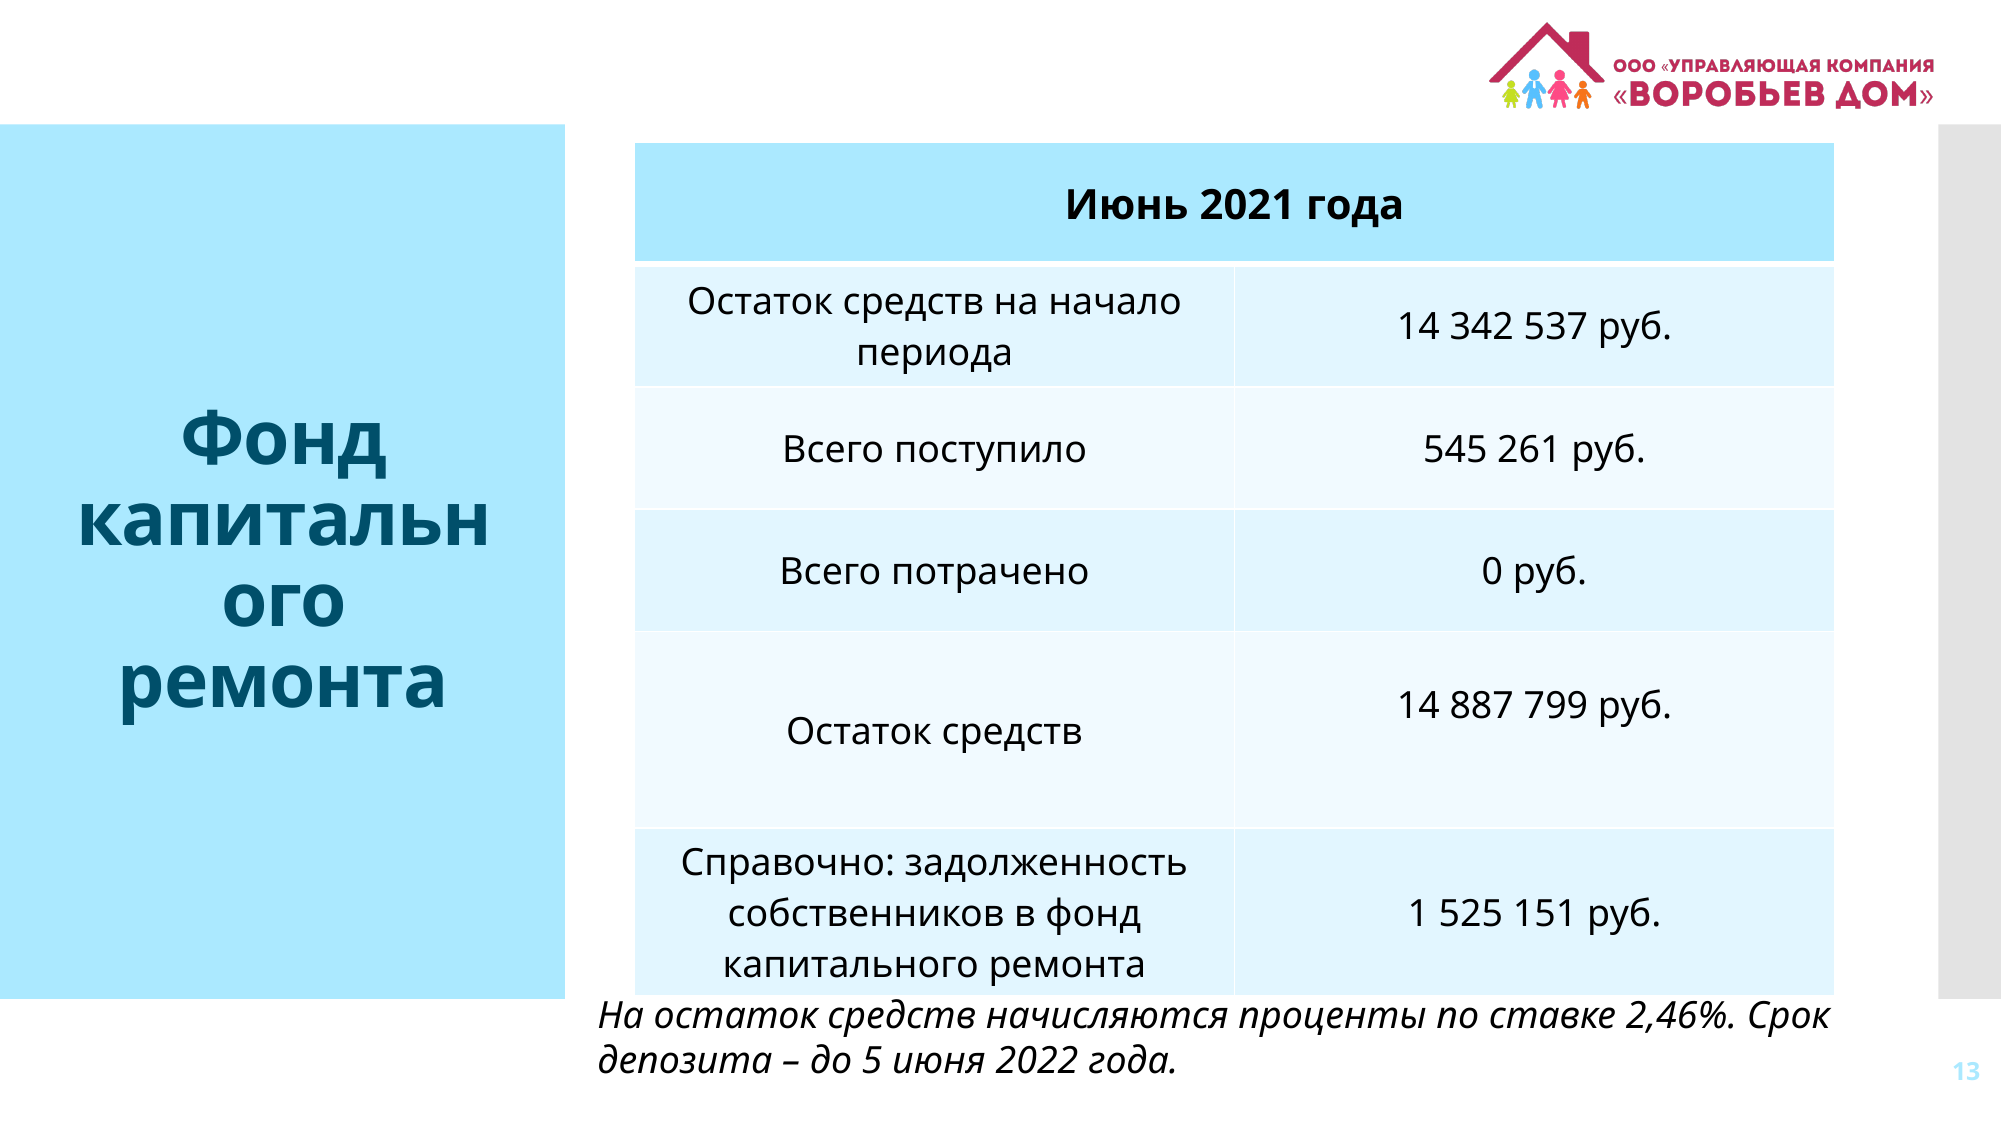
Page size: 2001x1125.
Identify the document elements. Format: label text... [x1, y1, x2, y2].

table_header Июнь 2021 года [635, 143, 1834, 261]
table_cell Всего потрачено [635, 510, 1234, 631]
table_cell 14 887 799 руб. [1235, 632, 1834, 827]
table_cell Остаток средств [635, 632, 1234, 827]
table_cell 1 525 151 руб. [1235, 829, 1834, 983]
slide_number 13 [1744, 1042, 1996, 1103]
table_cell Остаток средств на начало периода [635, 267, 1234, 386]
table_cell Справочно: задолженность собственников в фонд капитального ремонта [635, 829, 1234, 983]
table_cell 545 261 руб. [1235, 388, 1834, 508]
table_cell 14 342 537 руб. [1235, 267, 1834, 386]
table_cell 0 руб. [1235, 510, 1834, 631]
table_cell Всего поступило [635, 388, 1234, 508]
text_box На остаток средств начисляются проценты по ставке 2,46%. Срок депозита – до 5 июня 2022 года. [582, 983, 1918, 1088]
title Фонд капитального ремонта [41, 184, 525, 940]
picture [1489, 22, 1934, 109]
